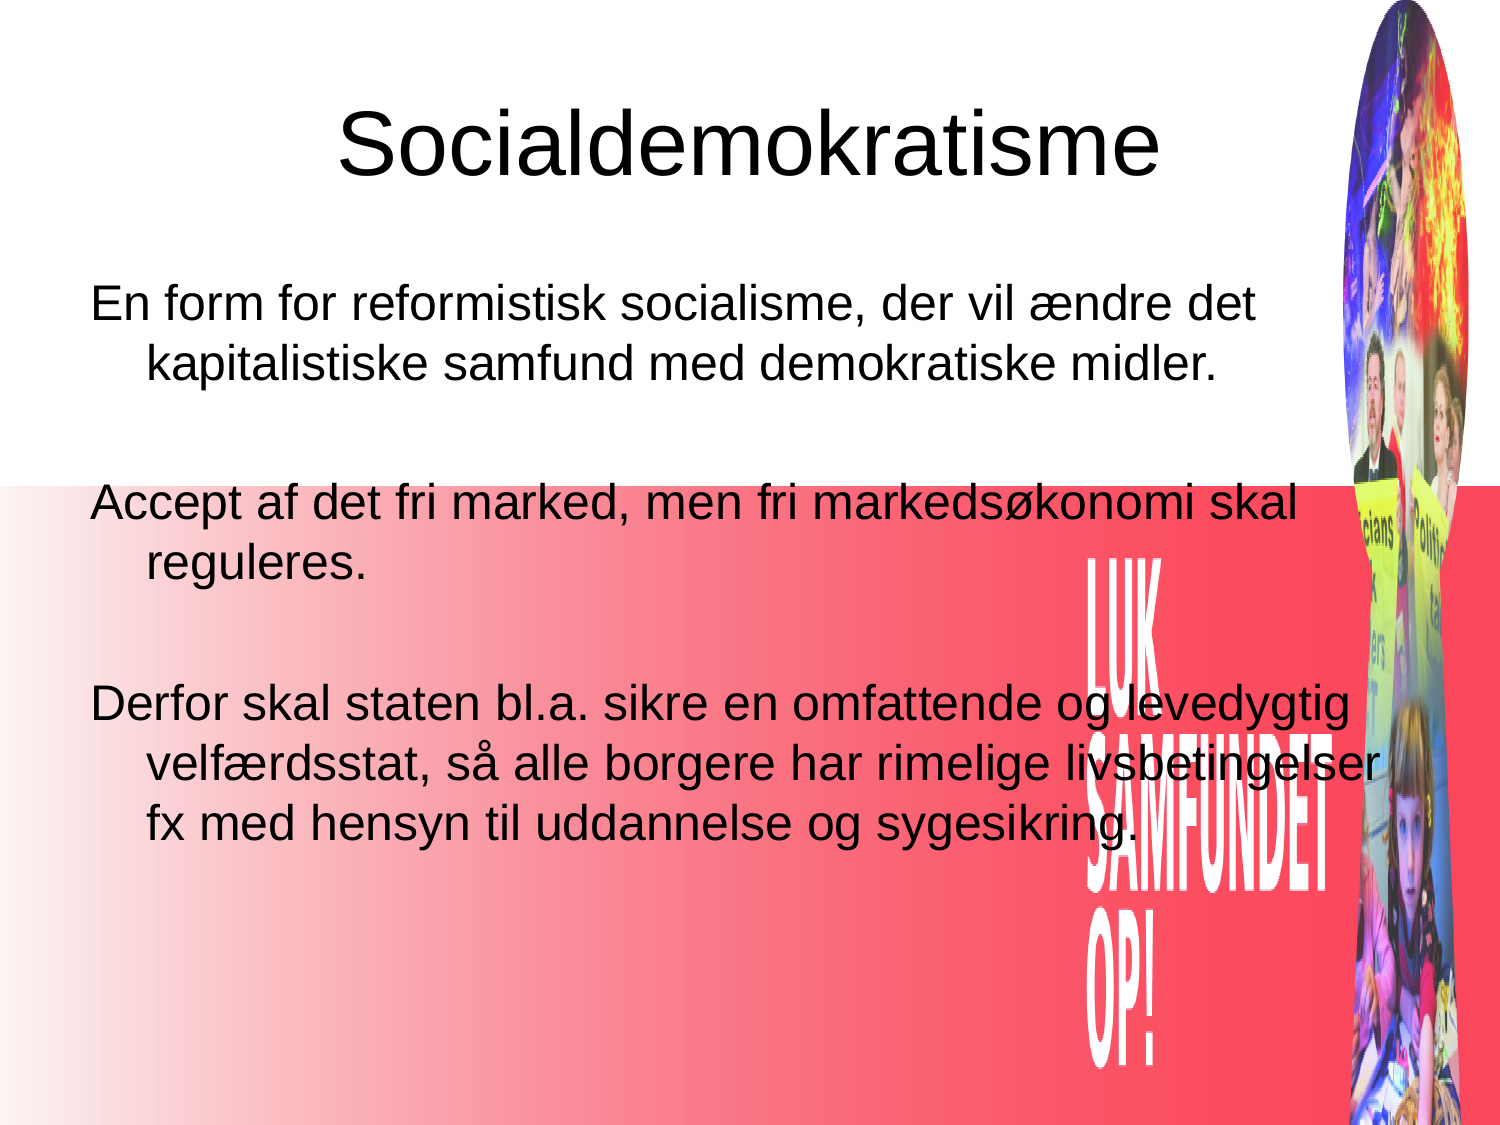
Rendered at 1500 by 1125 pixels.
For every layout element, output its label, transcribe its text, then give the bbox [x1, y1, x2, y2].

title Socialdemokratisme [74, 44, 1426, 233]
list En form for reformistisk socialisme, der vil ændre det kapitalistiske samfund med demokratiske midler. Accept af det fri marked, men fri markedsøkonomi skal reguleres. Derfor skal staten bl.a. sikre en omfattende og levedygtig velfærdsstat, så alle borgere har rimelige livsbetingelser fx med hensyn til uddannelse og sygesikring. [74, 262, 1426, 1006]
